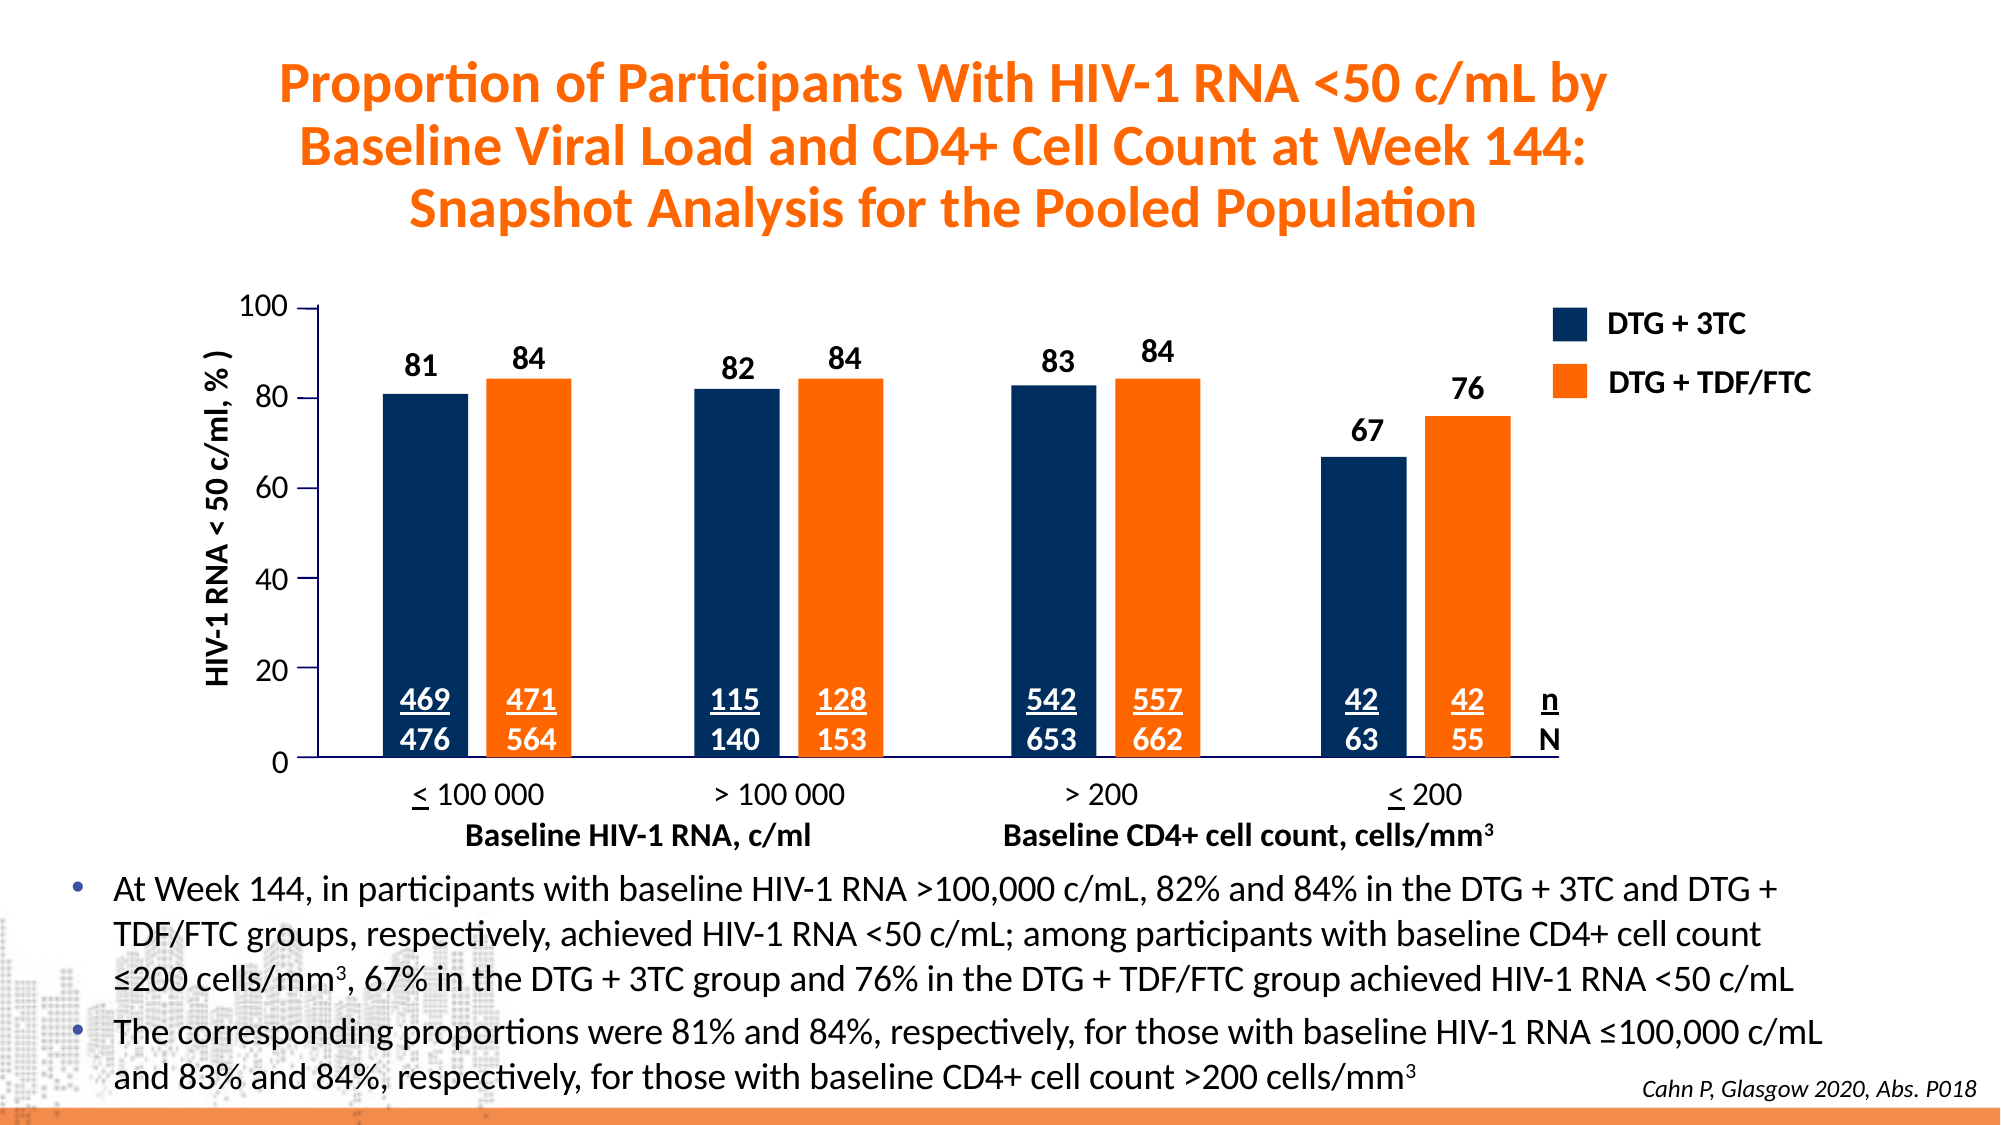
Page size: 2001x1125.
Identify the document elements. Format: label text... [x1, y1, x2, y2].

list At Week 144, in participants with baseline HIV-1 RNA >100,000 c/mL, 82% and 84% in the DTG + 3TC and DTG + TDF/FTC groups, respectively, achieved HIV-1 RNA <50 c/mL; among participants with baseline CD4+ cell count ≤200 cells/mm3, 67% in the DTG + 3TC group and 76% in the DTG + TDF/FTC group achieved HIV-1 RNA <50 c/mL The corresponding proportions were 81% and 84%, respectively, for those with baseline HIV-1 RNA ≤100,000 c/mL and 83% and 84%, respectively, for those with baseline CD4+ cell count >200 cells/mm3 [56, 856, 1857, 1117]
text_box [186, 275, 1829, 862]
title Proportion of Participants With HIV-1 RNA <50 c/mL by Baseline Viral Load and CD4+ Cell Count at Week 144: Snapshot Analysis for the Pooled Population [240, 15, 1648, 272]
slide_number 12 [1925, 1069, 2000, 1125]
text_box Cahn P, Glasgow 2020, Abs. P018 [1627, 1065, 1998, 1111]
picture [0, 0, 2001, 1125]
